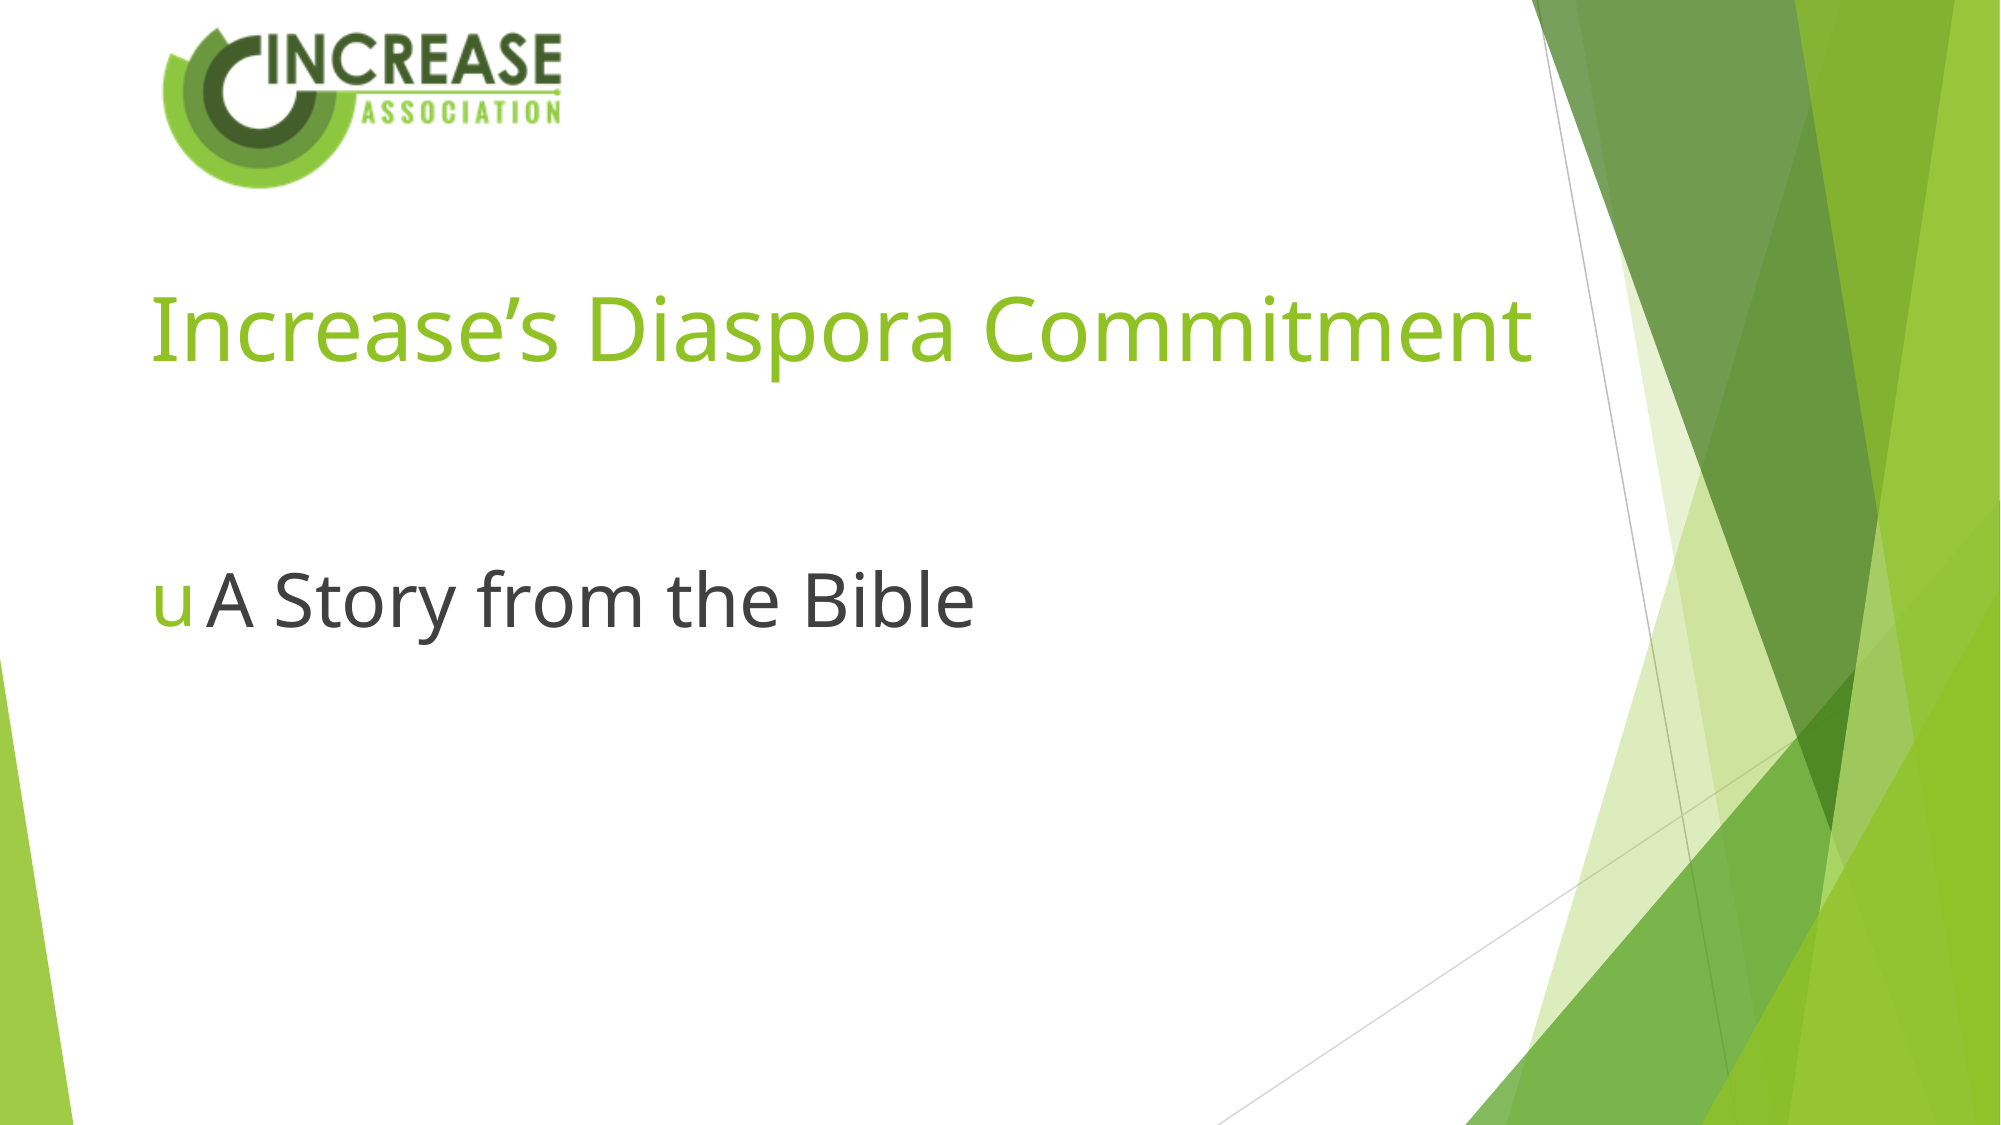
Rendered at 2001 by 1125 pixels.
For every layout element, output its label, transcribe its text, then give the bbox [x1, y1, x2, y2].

picture [142, 0, 573, 414]
title Increase’s Diaspora Commitment [142, 264, 1577, 482]
list A Story from the Bible [142, 544, 1482, 1048]
